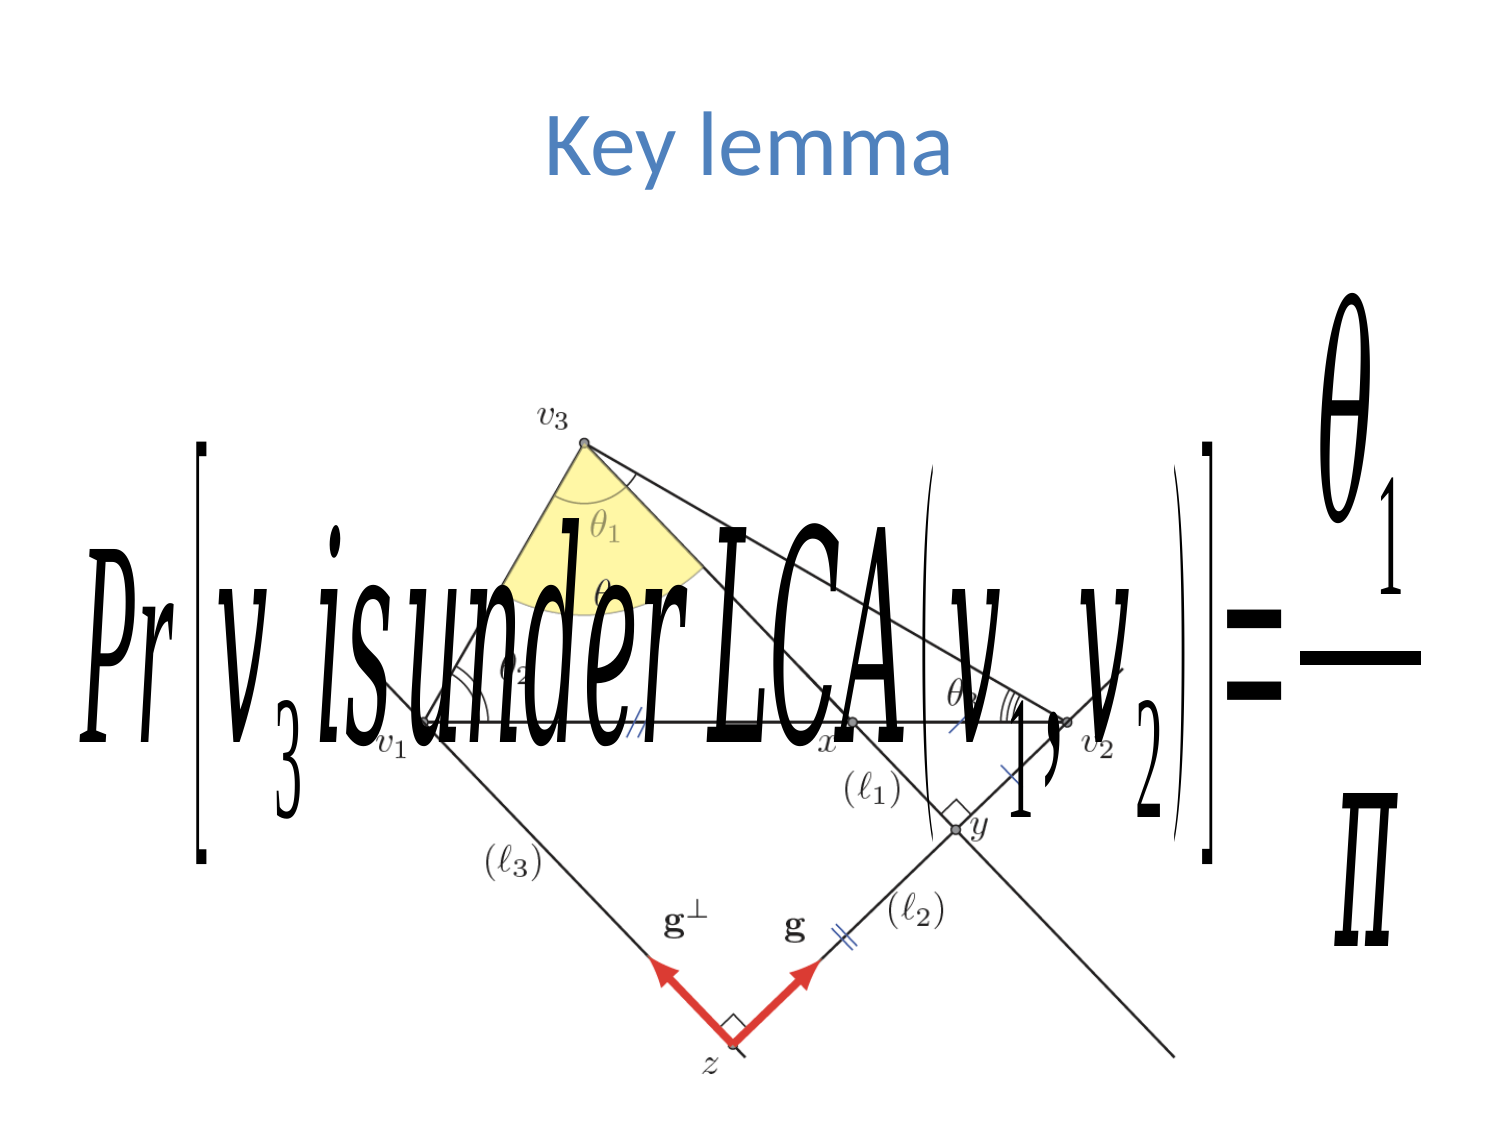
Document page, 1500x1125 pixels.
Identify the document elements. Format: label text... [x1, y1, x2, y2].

title Key lemma [75, 45, 1425, 233]
picture [299, 362, 1246, 1099]
